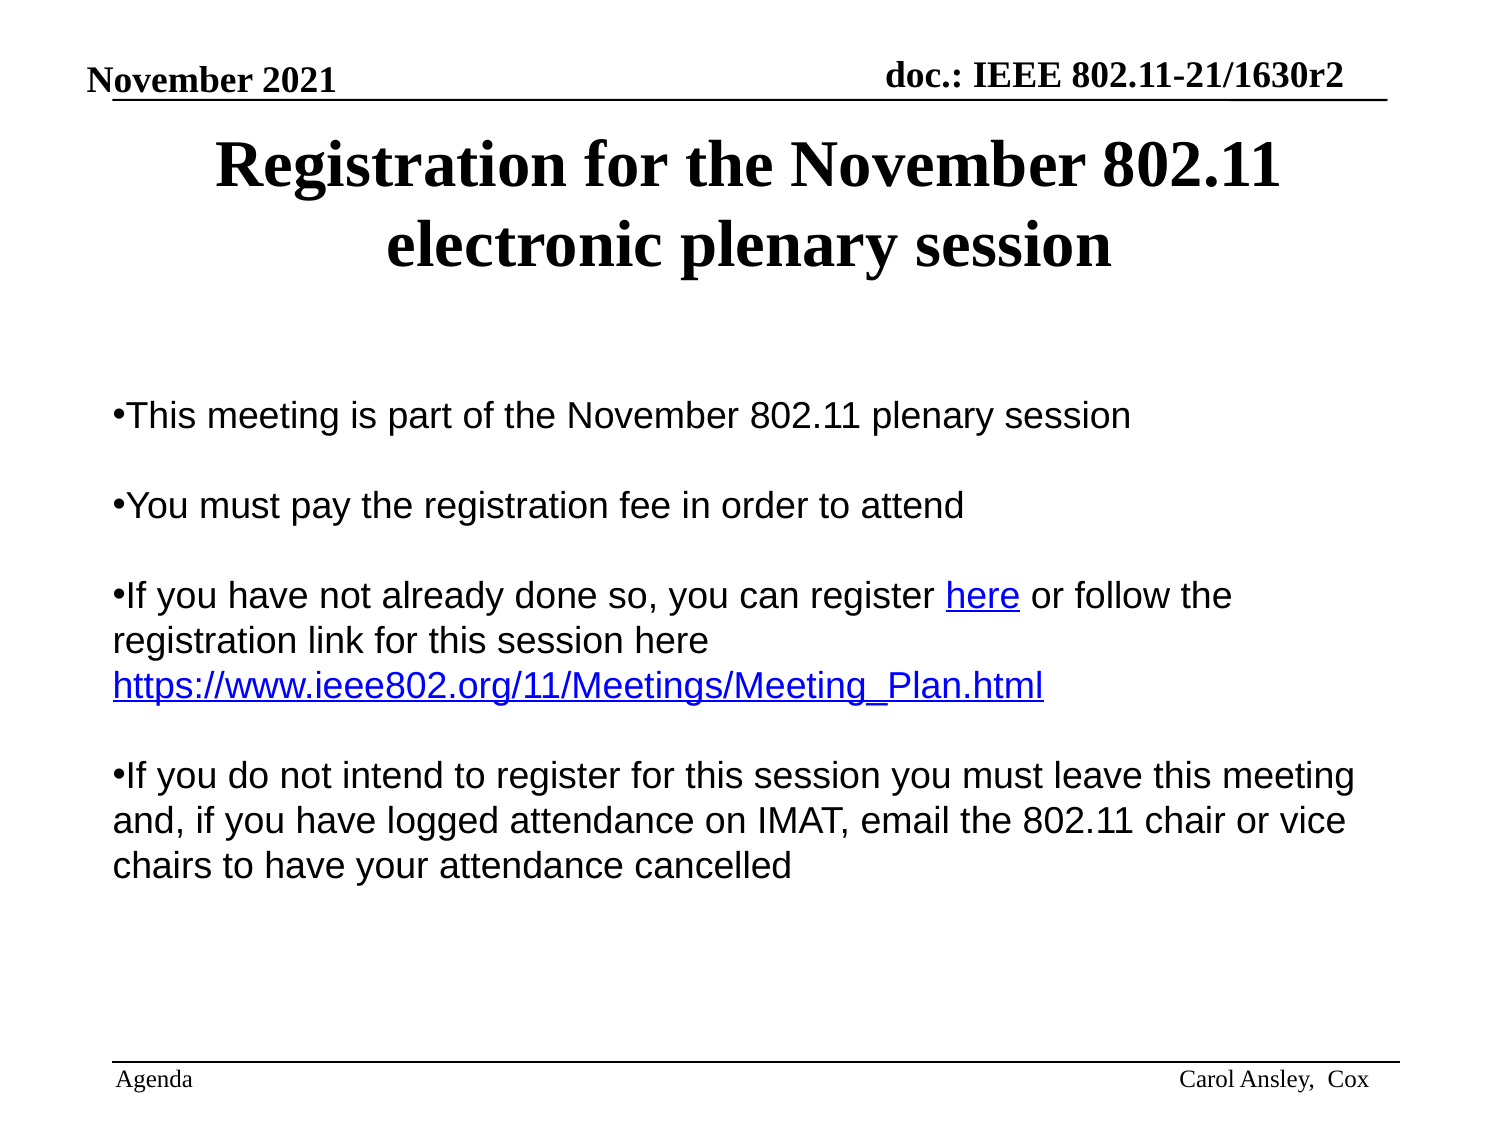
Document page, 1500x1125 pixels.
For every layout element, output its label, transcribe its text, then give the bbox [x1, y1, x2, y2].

title Registration for the November 802.11 electronic plenary session [111, 111, 1388, 288]
list This meeting is part of the November 802.11 plenary session You must pay the registration fee in order to attend If you have not already done so, you can register here or follow the registration link for this session here https://www.ieee802.org/11/Meetings/Meeting_Plan.html If you do not intend to register for this session you must leave this meeting and, if you have logged attendance on IMAT, email the 802.11 chair or vice chairs to have your attendance cancelled [111, 383, 1388, 938]
